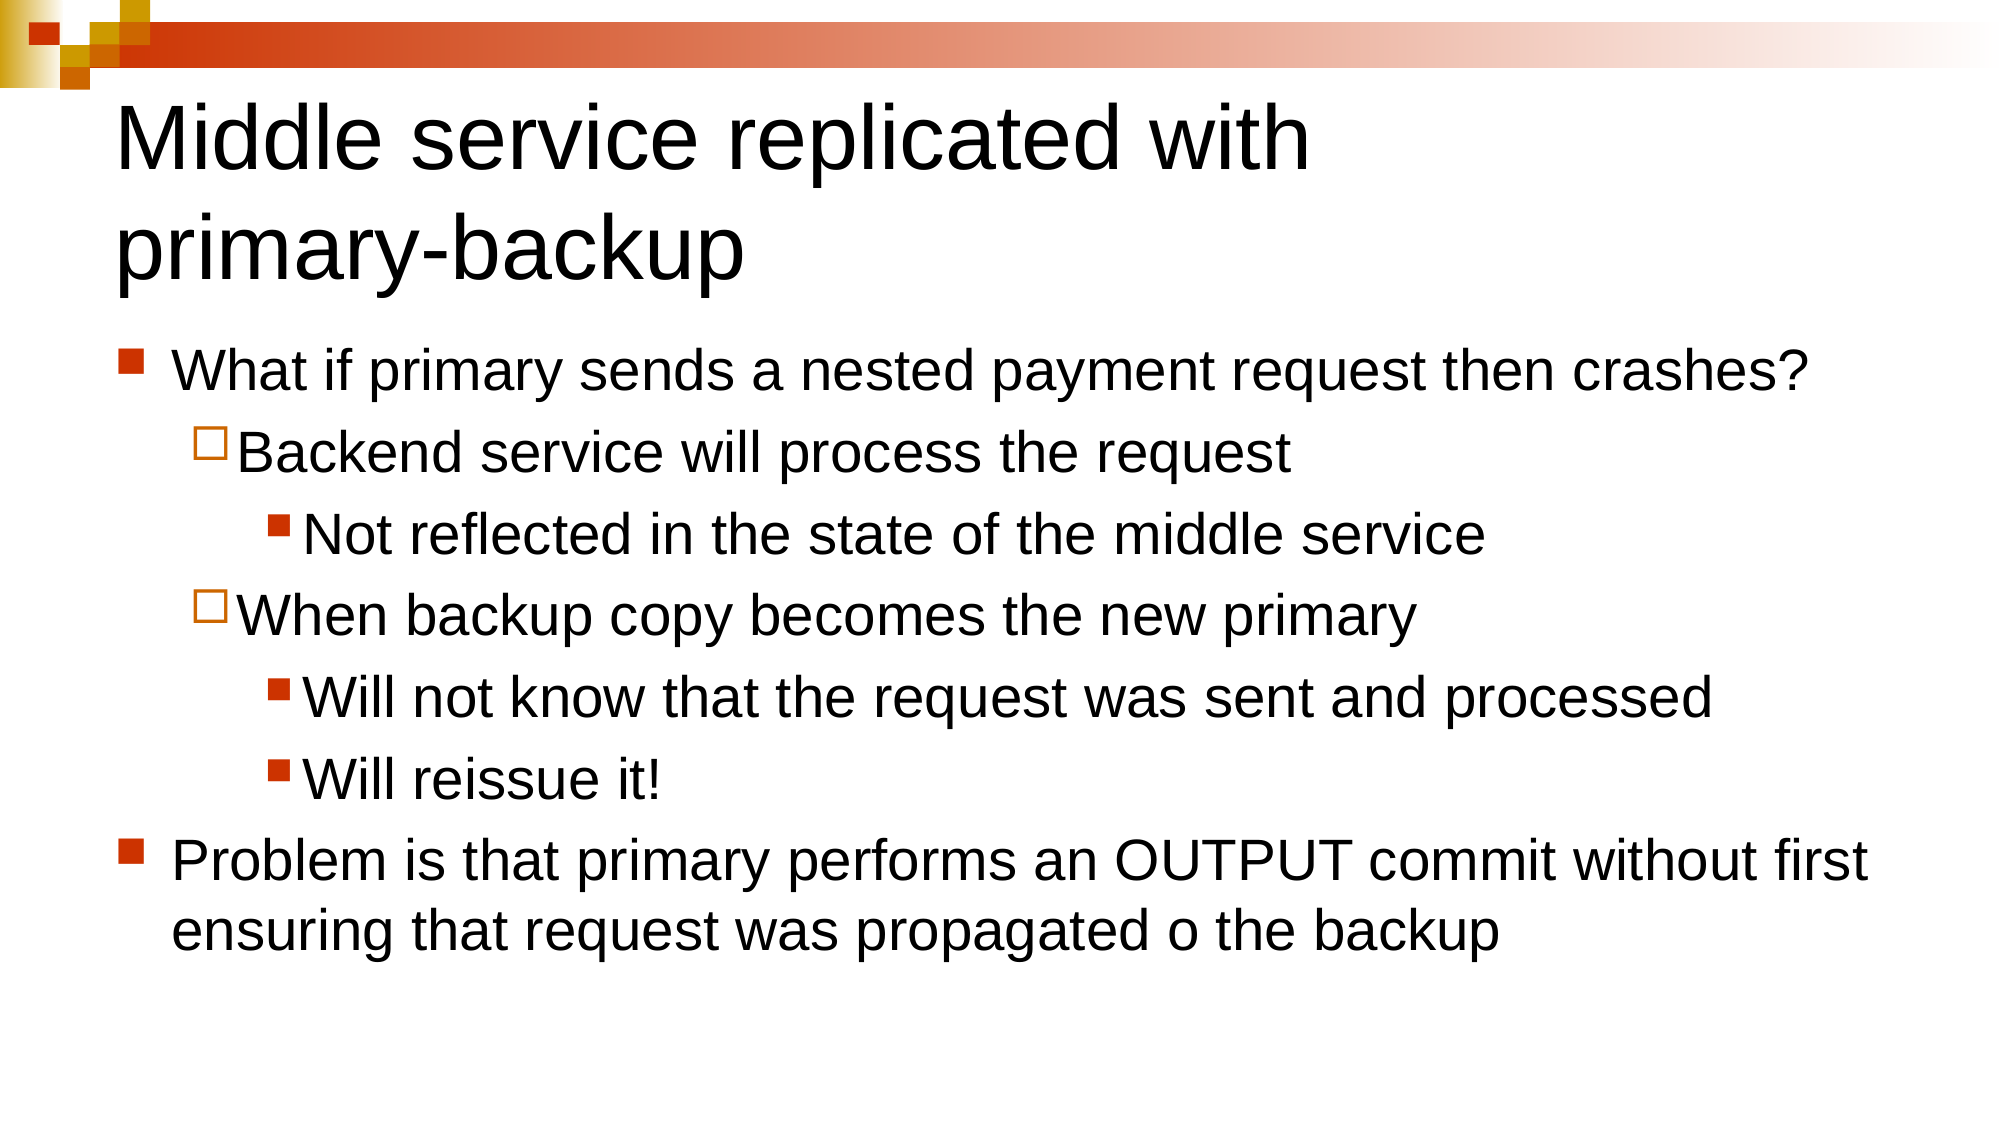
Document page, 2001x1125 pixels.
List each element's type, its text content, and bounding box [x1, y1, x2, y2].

title Middle service replicated with primary-backup [99, 75, 1900, 300]
list What if primary sends a nested payment request then crashes? Backend service will process the request Not reflected in the state of the middle service When backup copy becomes the new primary Will not know that the request was sent and processed Will reissue it! Problem is that primary performs an OUTPUT commit without first ensuring that request was propagated o the backup [99, 324, 1900, 963]
